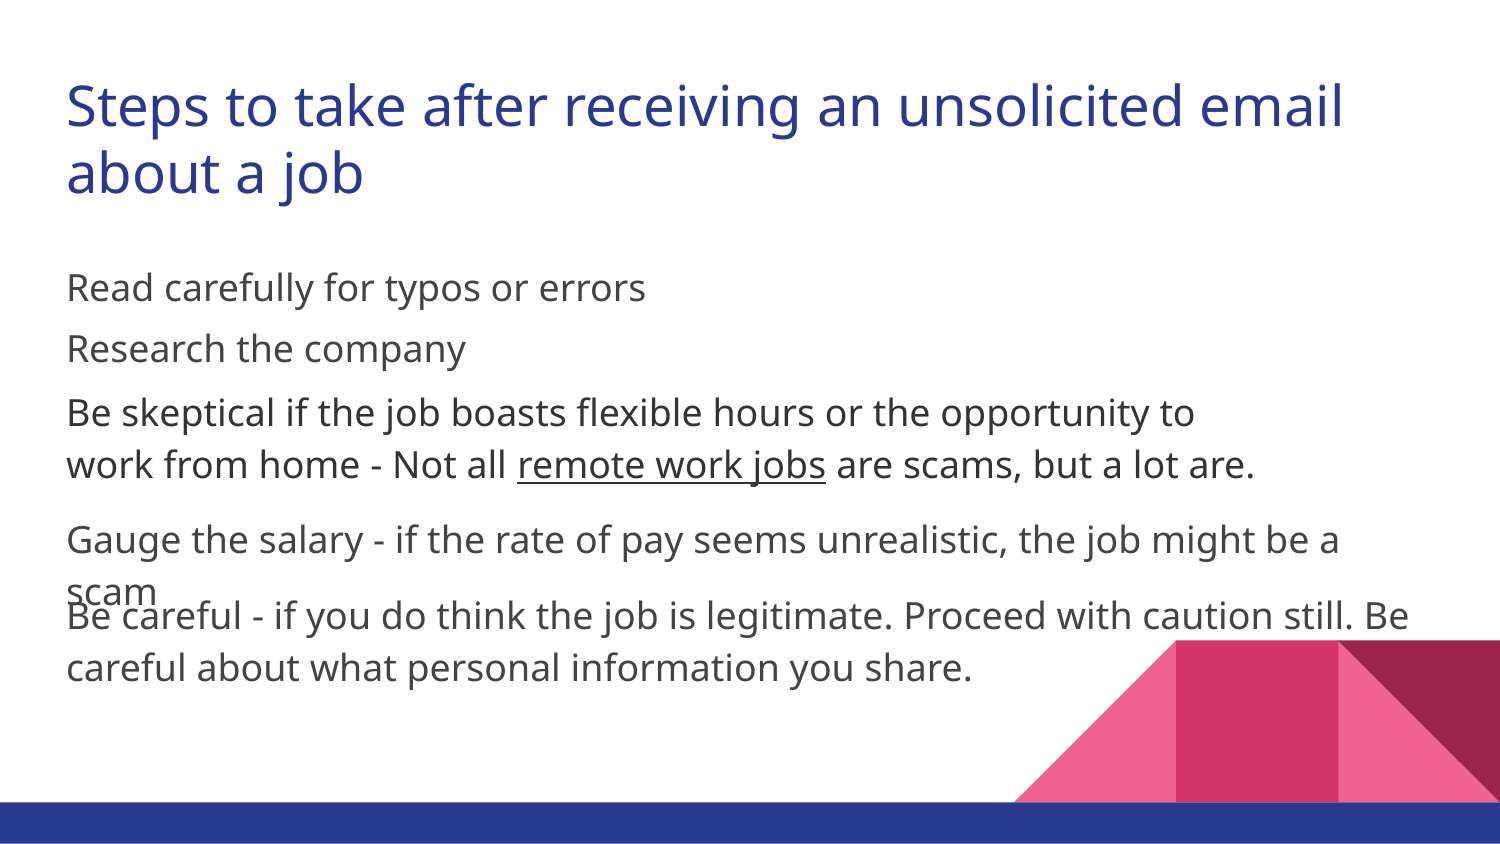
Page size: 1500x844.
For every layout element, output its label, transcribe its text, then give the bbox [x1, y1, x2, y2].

title Steps to take after receiving an unsolicited email about a job [51, 54, 1449, 226]
list Research the company [51, 303, 999, 366]
list Be careful - if you do think the job is legitimate. Proceed with caution still. Be careful about what personal information you share. [51, 570, 1449, 844]
list Read carefully for typos or errors [51, 241, 999, 303]
text_box Be skeptical if the job boasts flexible hours or the opportunity to work from home - Not all remote work jobs are scams, but a lot are. [51, 366, 1323, 494]
list Gauge the salary - if the rate of pay seems unrealistic, the job might be a scam [51, 494, 1449, 570]
